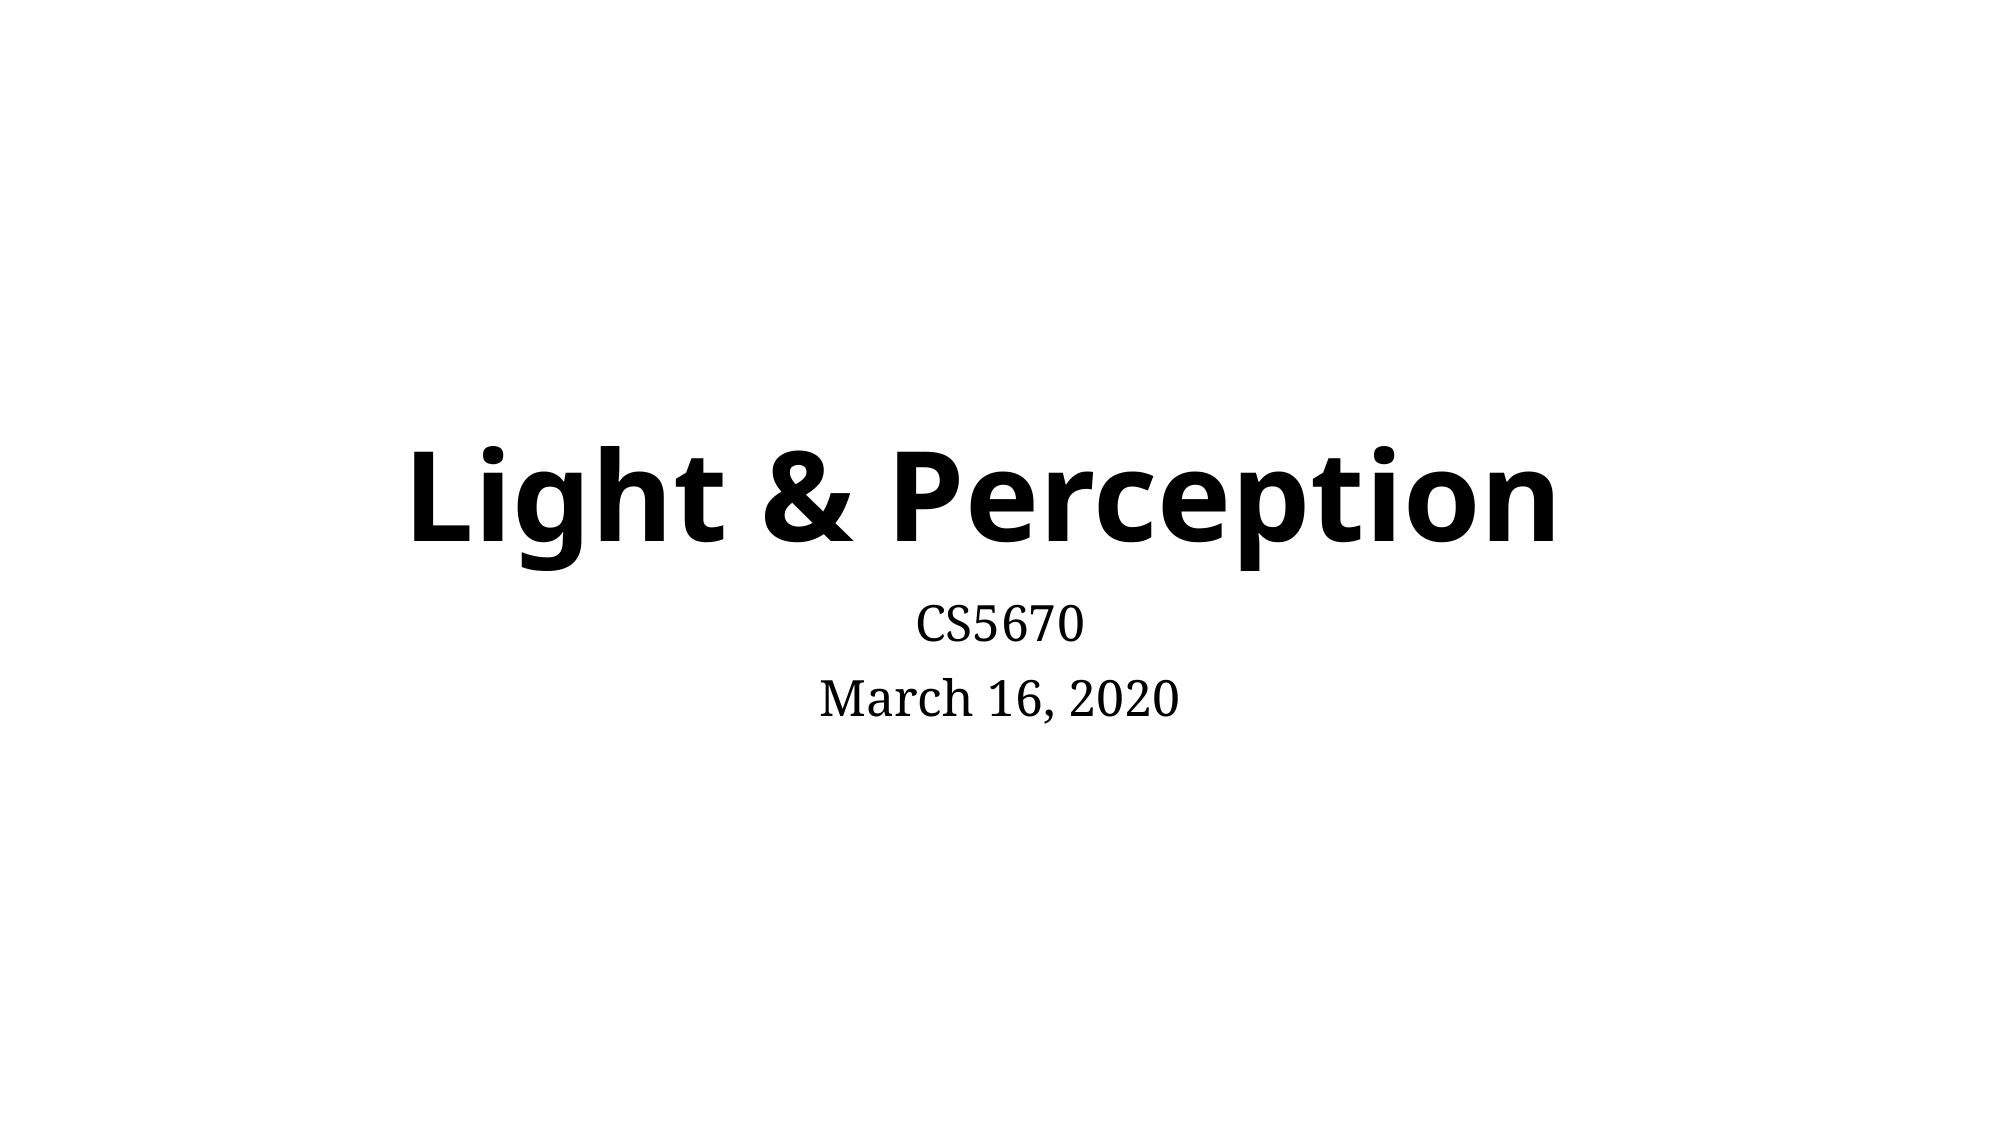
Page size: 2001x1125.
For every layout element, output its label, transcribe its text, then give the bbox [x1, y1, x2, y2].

title Light & Perception [249, 184, 1750, 576]
subtitle CS5670 March 16, 2020 [249, 590, 1750, 863]
